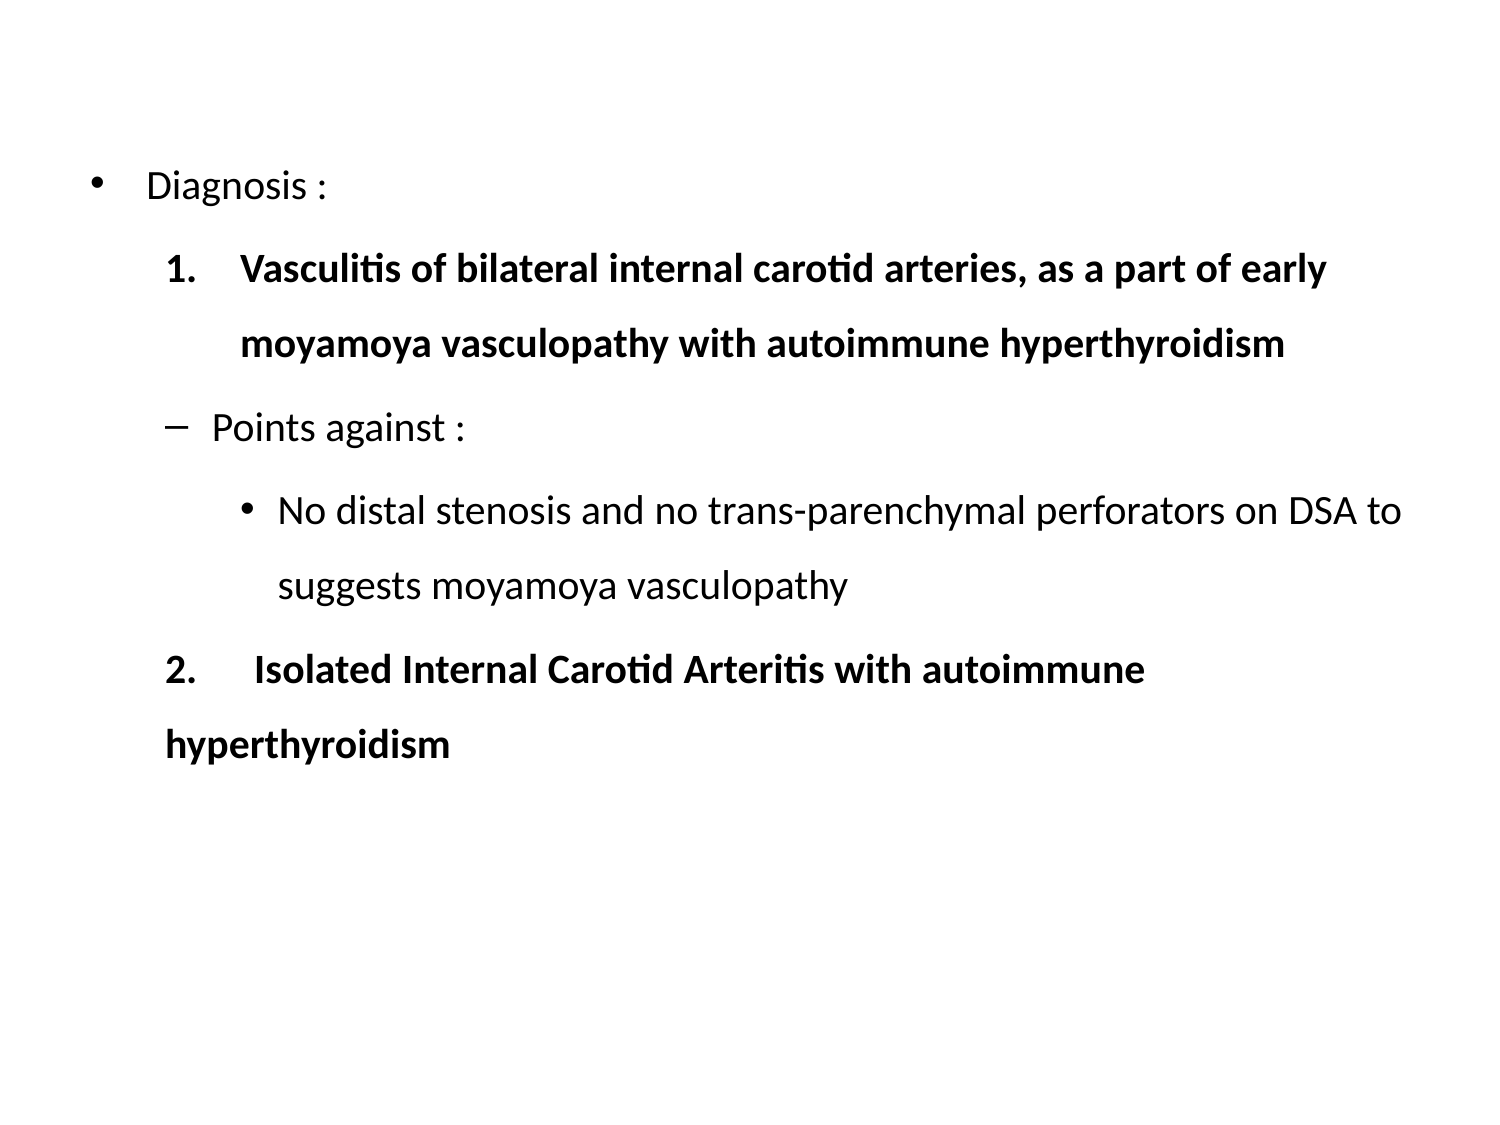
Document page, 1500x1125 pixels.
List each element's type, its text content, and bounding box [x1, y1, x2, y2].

list Diagnosis : Vasculitis of bilateral internal carotid arteries, as a part of early moyamoya vasculopathy with autoimmune hyperthyroidism Points against : No distal stenosis and no trans-parenchymal perforators on DSA to suggests moyamoya vasculopathy 2. Isolated Internal Carotid Arteritis with autoimmune hyperthyroidism [75, 125, 1425, 868]
